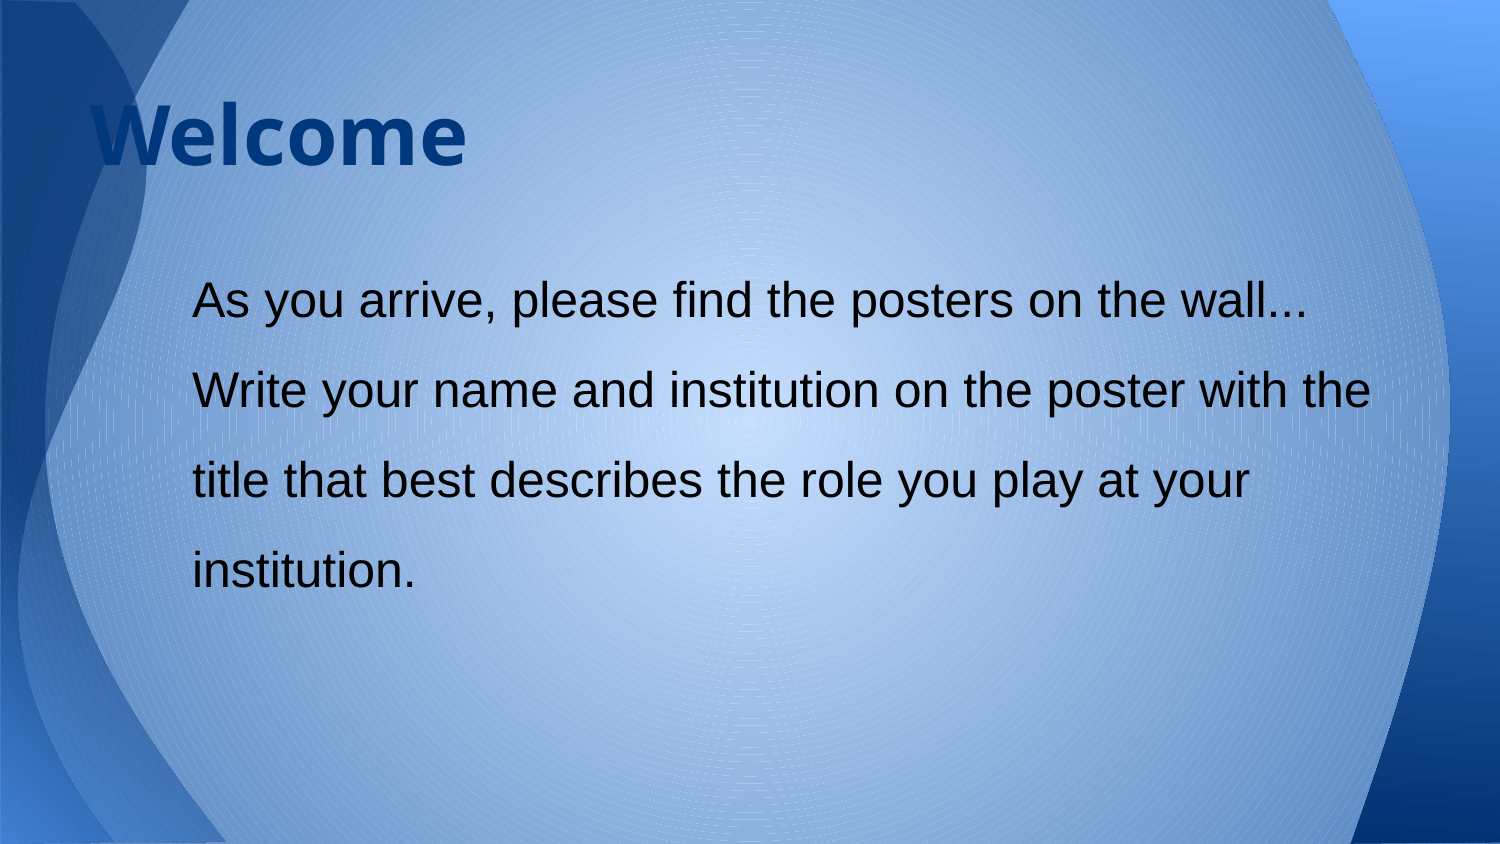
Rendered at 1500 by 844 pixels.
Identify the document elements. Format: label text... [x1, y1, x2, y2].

title Welcome [75, 33, 1425, 197]
list As you arrive, please find the posters on the wall... Write your name and institution on the poster with the title that best describes the role you play at your institution. [177, 222, 1425, 800]
